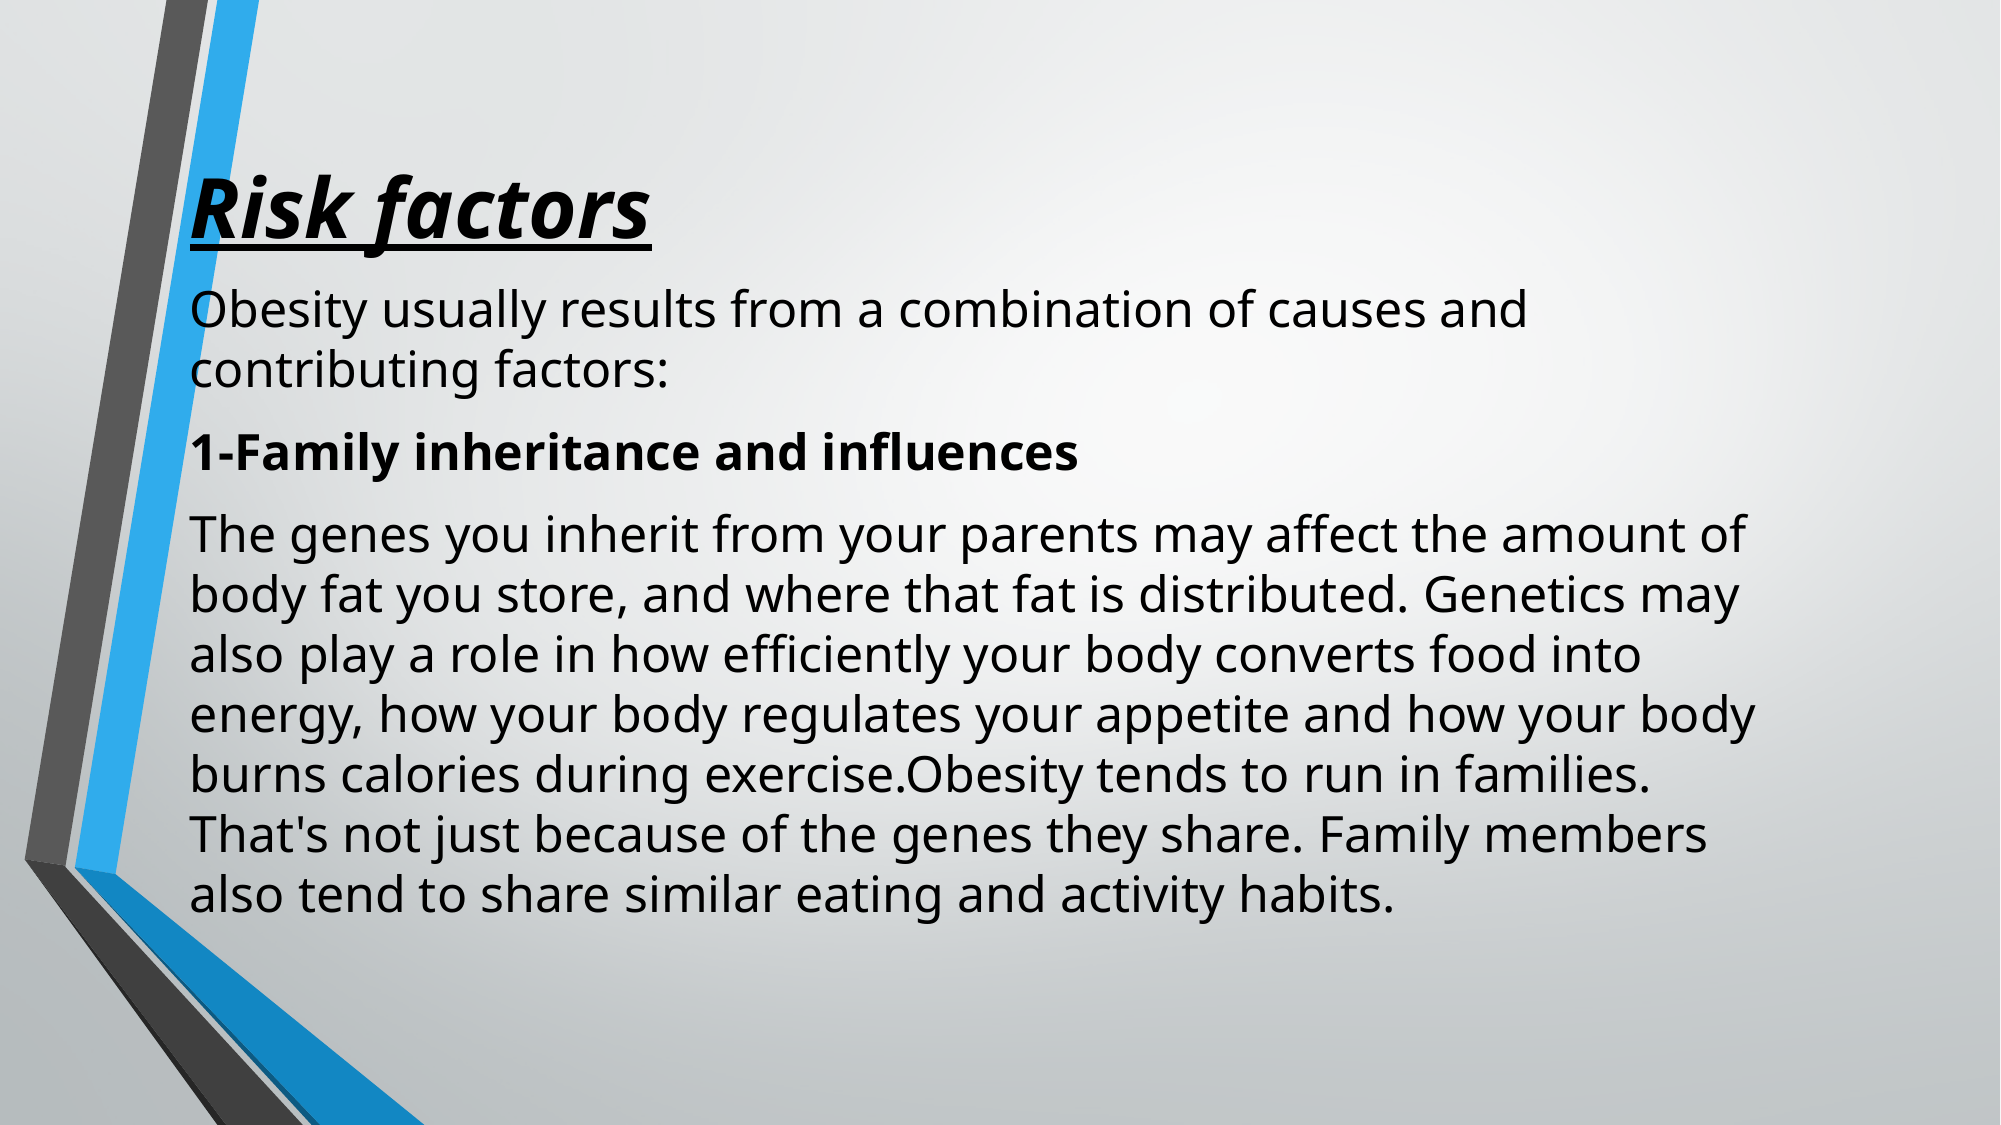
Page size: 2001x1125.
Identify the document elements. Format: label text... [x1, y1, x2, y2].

list Risk factors Obesity usually results from a combination of causes and contributing factors: 1-Family inheritance and influences The genes you inherit from your parents may affect the amount of body fat you store, and where that fat is distributed. Genetics may also play a role in how efficiently your body converts food into energy, how your body regulates your appetite and how your body burns calories during exercise.Obesity tends to run in families. That's not just because of the genes they share. Family members also tend to share similar eating and activity habits. [174, 56, 1819, 1104]
